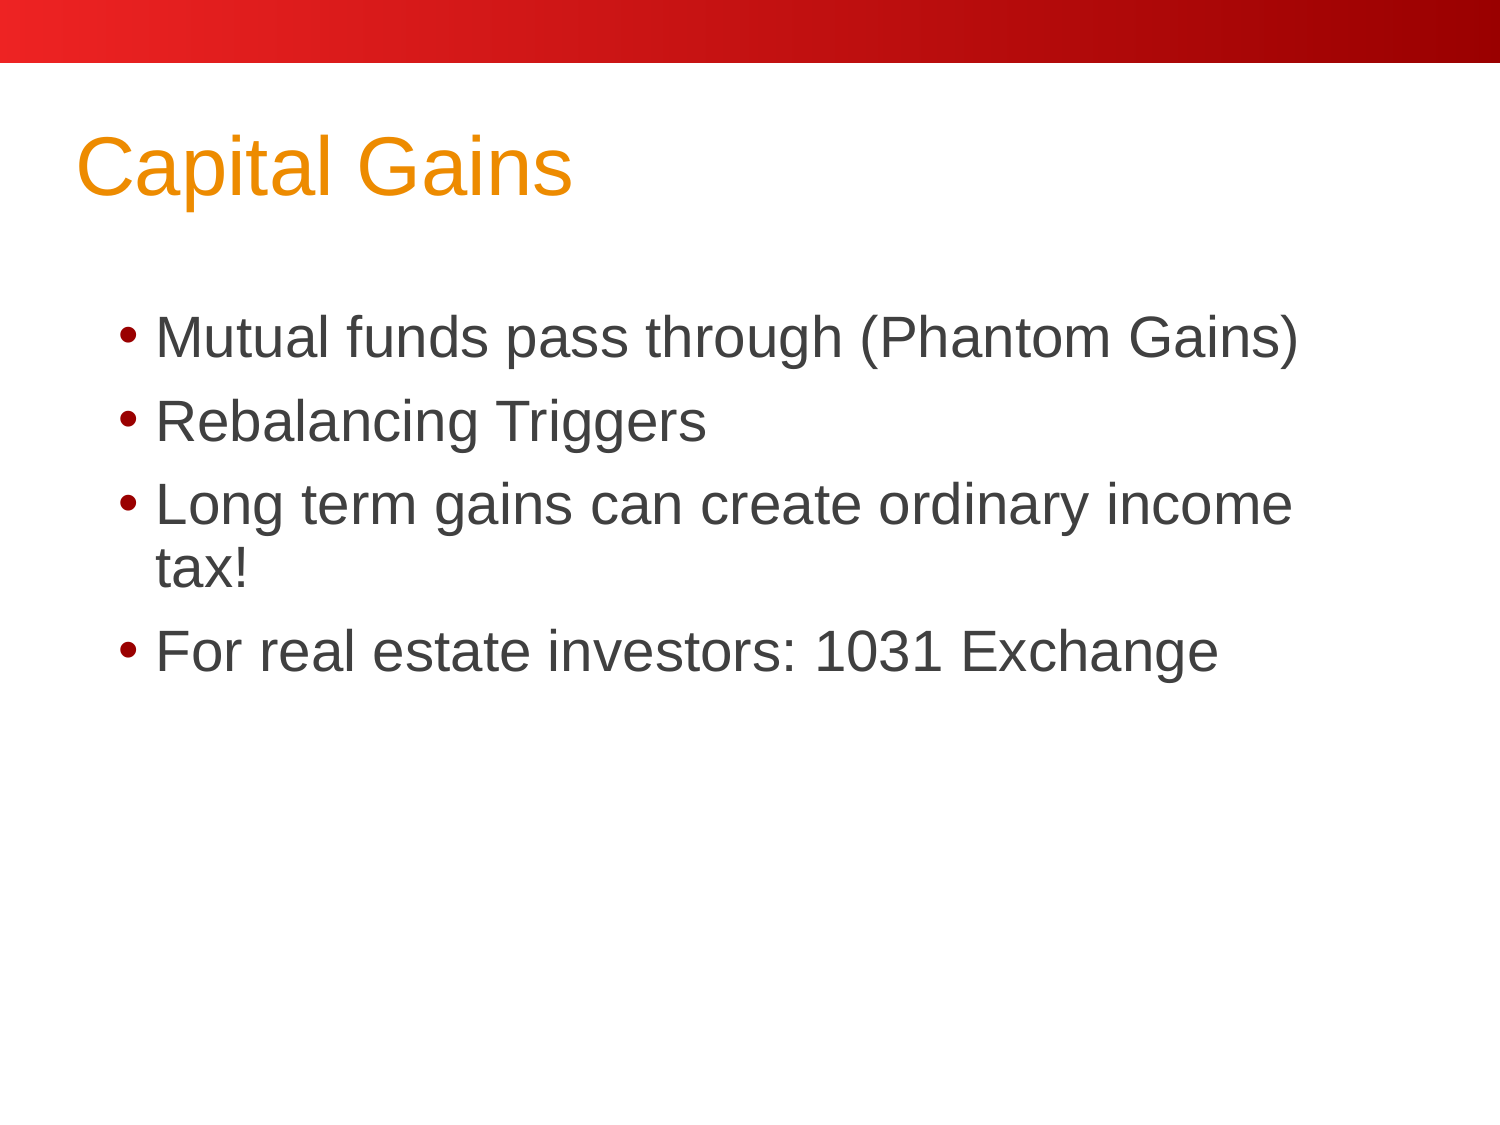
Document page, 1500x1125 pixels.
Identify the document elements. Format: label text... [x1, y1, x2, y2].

title Capital Gains [60, 59, 1499, 278]
list Mutual funds pass through (Phantom Gains) Rebalancing Triggers Long term gains can create ordinary income tax! For real estate investors: 1031 Exchange [103, 299, 1397, 1014]
